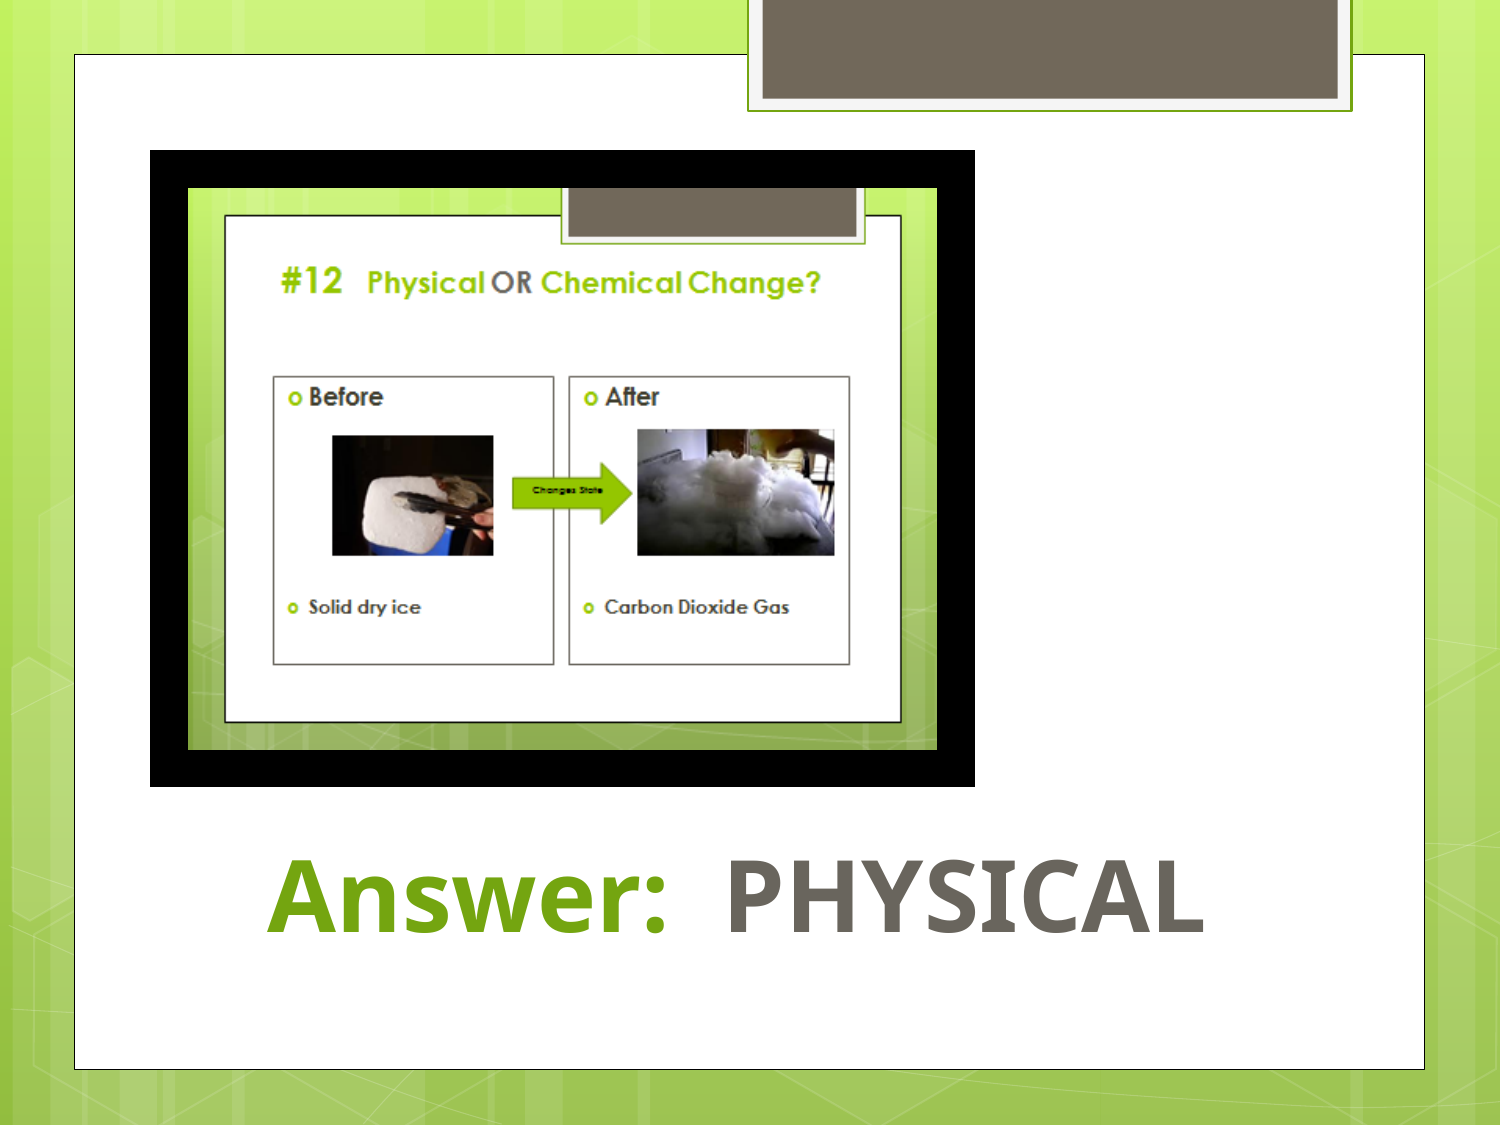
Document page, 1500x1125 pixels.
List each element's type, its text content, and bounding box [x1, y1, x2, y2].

picture [187, 187, 938, 751]
text_box Answer: PHYSICAL [162, 825, 1313, 960]
